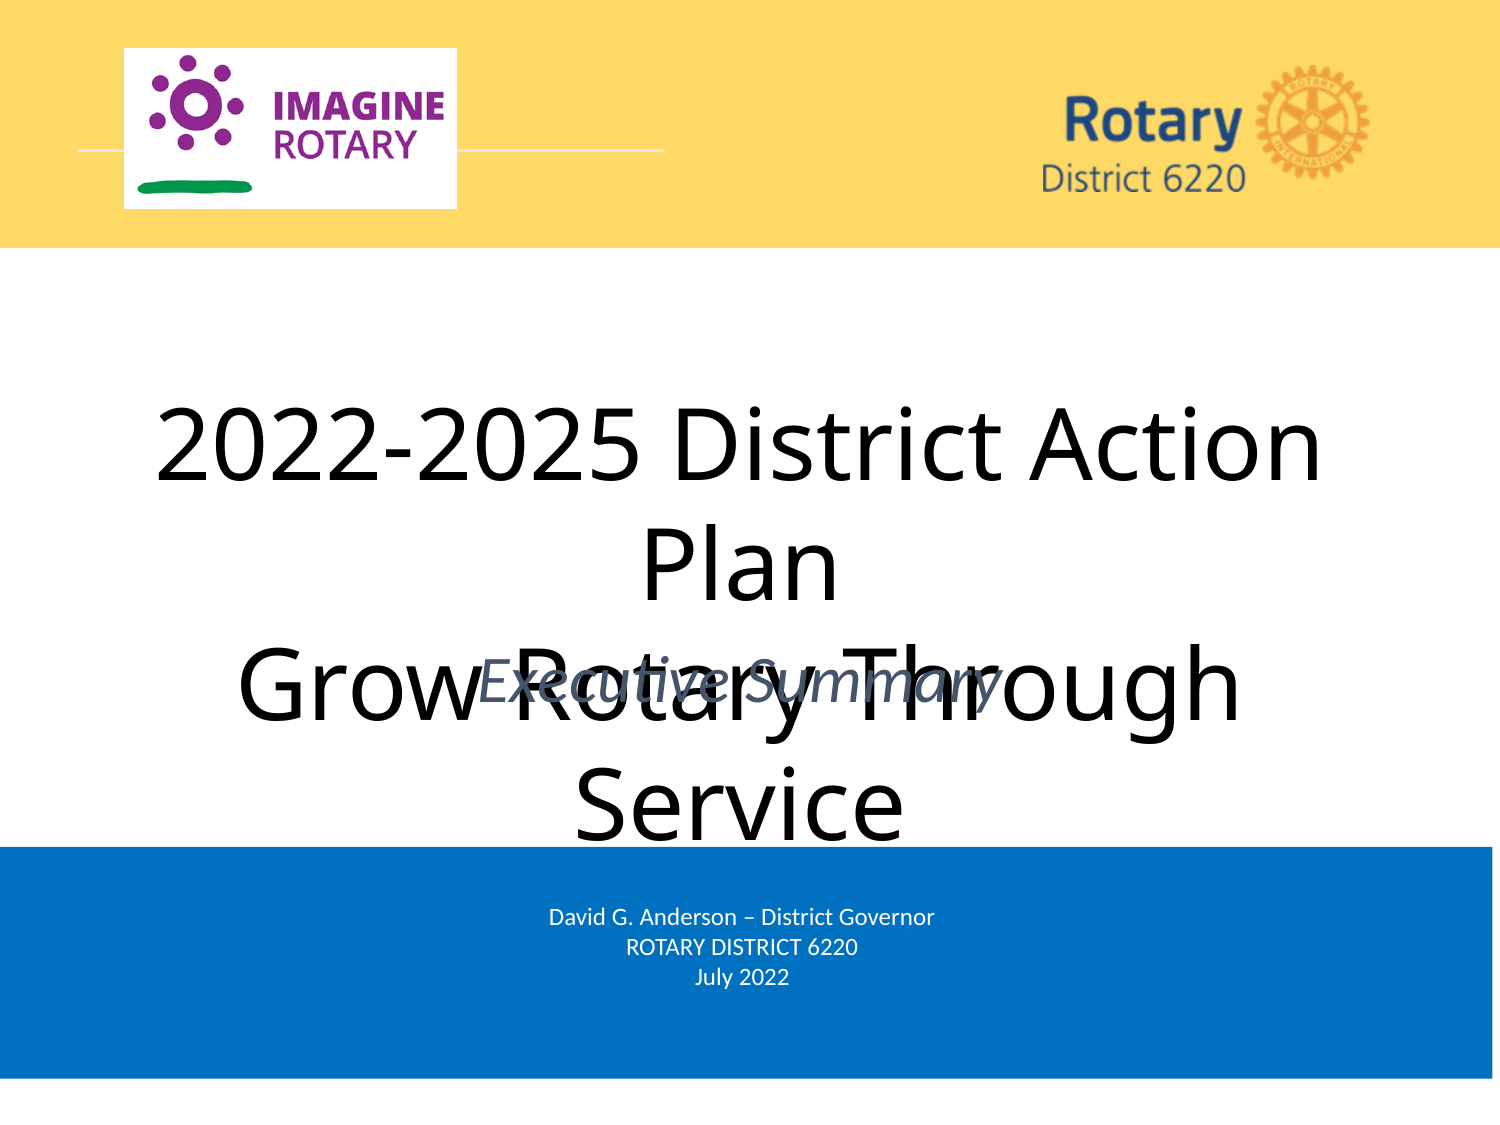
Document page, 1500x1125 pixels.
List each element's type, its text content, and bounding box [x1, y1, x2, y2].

text_box Executive Summary [409, 637, 1071, 701]
picture [1043, 65, 1370, 192]
text_box David G. Anderson – District Governor ROTARY DISTRICT 6220 July 2022 [0, 846, 1493, 1079]
text_box 2022-2025 District Action Plan Grow Rotary Through Service [101, 373, 1380, 846]
picture [124, 48, 457, 209]
